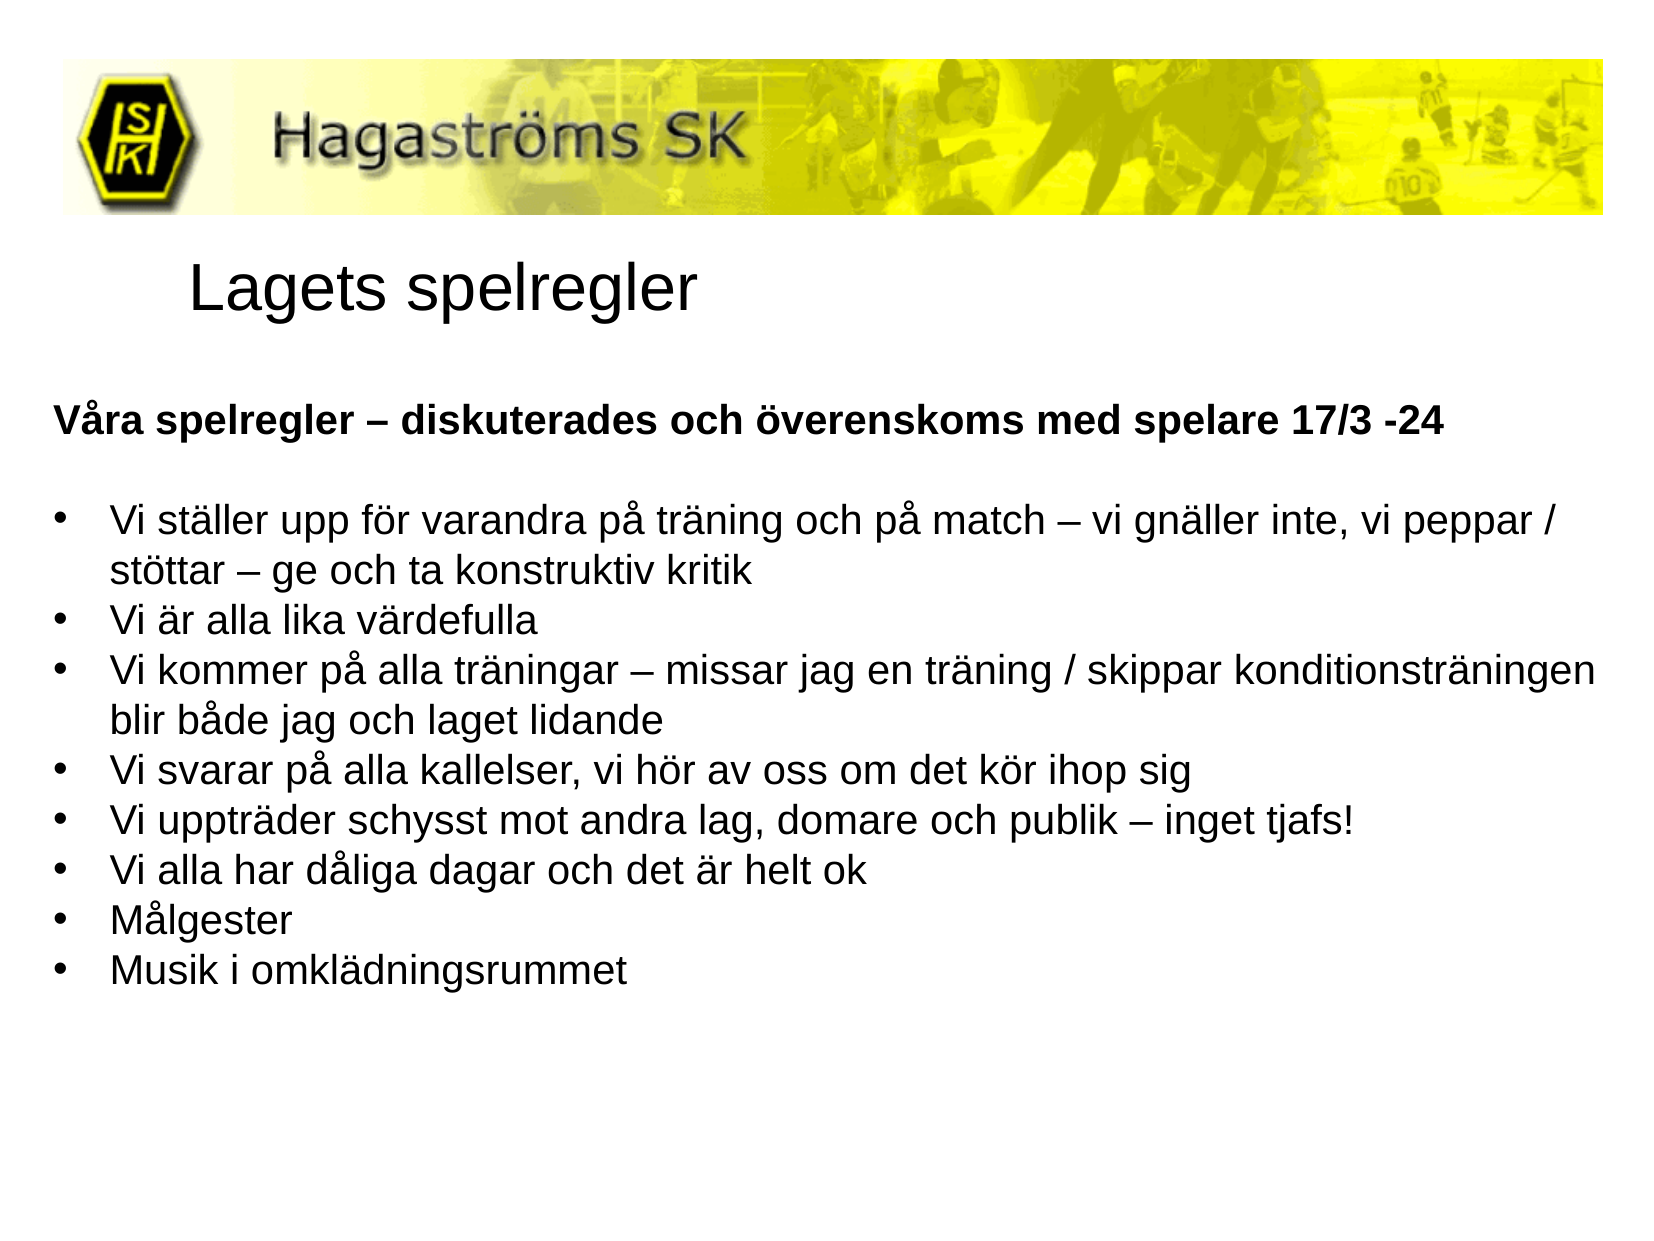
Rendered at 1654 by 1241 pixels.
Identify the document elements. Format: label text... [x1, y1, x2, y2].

text_box Lagets spelregler [173, 236, 715, 332]
picture [63, 58, 1603, 215]
text_box Våra spelregler – diskuterades och överenskoms med spelare 17/3 -24 Vi ställer upp för varandra på träning och på match – vi gnäller inte, vi peppar / stöttar – ge och ta konstruktiv kritik Vi är alla lika värdefulla Vi kommer på alla träningar – missar jag en träning / skippar konditionsträningen blir både jag och laget lidande Vi svarar på alla kallelser, vi hör av oss om det kör ihop sig Vi uppträder schysst mot andra lag, domare och publik – inget tjafs! Vi alla har dåliga dagar och det är helt ok Målgester Musik i omklädningsrummet [38, 385, 1621, 1001]
